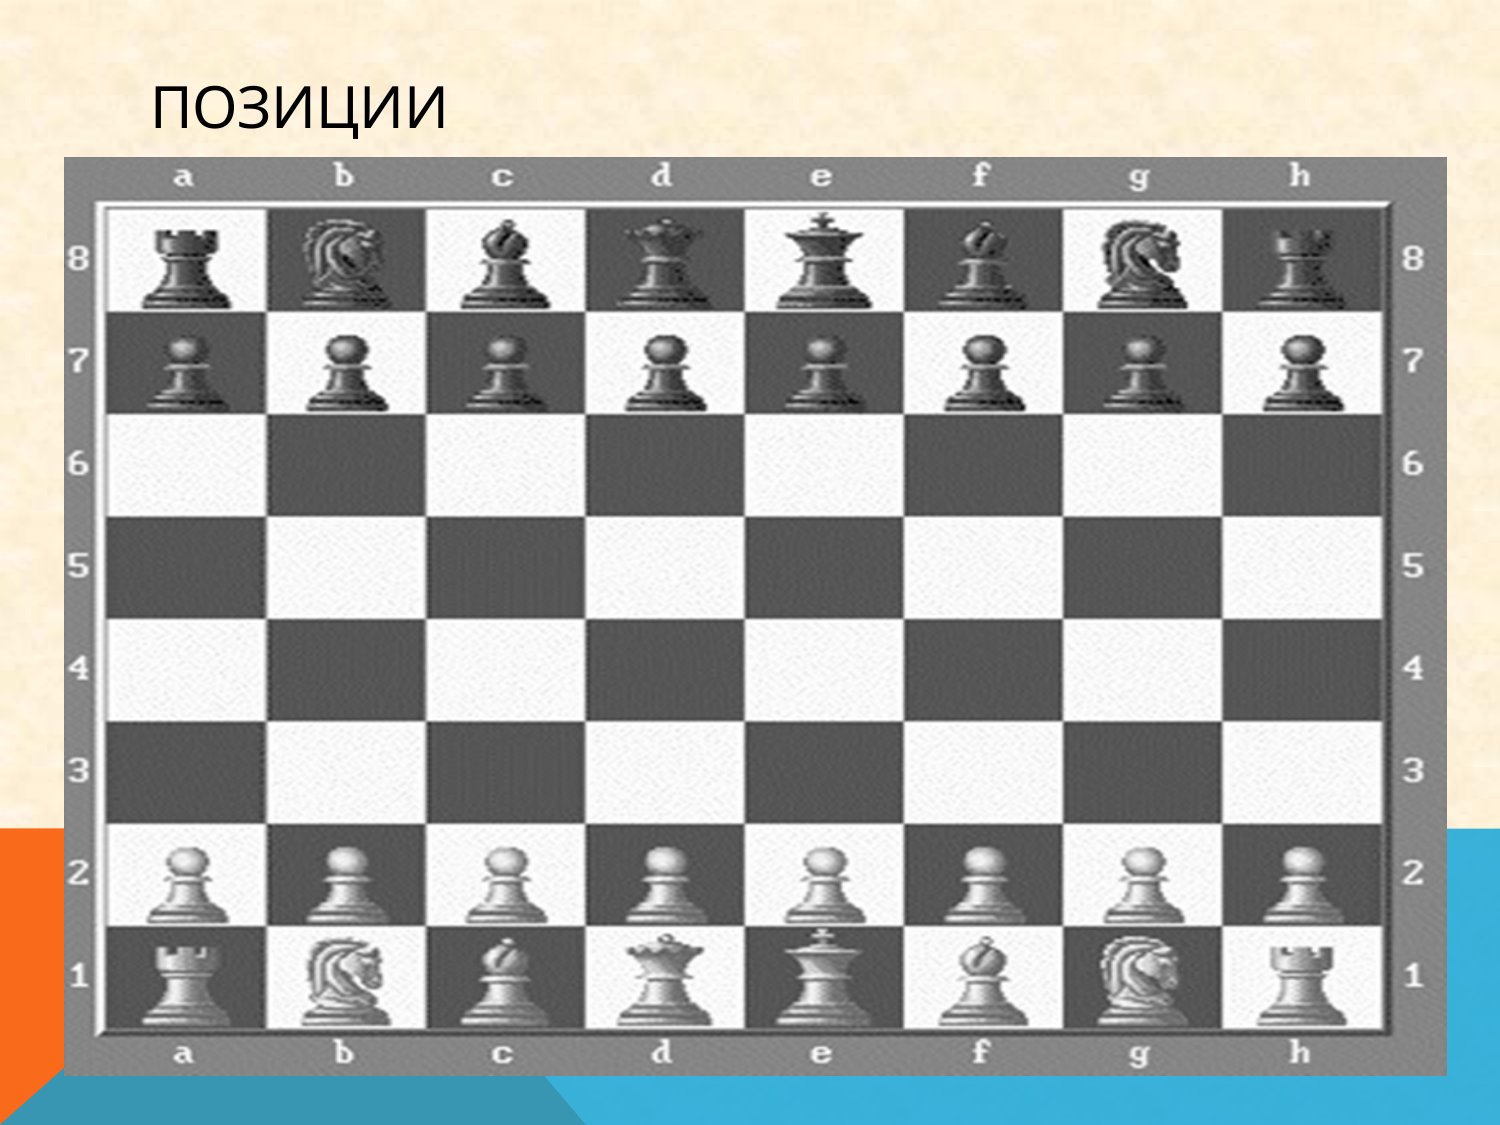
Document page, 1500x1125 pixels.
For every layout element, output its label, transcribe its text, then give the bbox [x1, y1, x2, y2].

title Позиции [135, 60, 1369, 150]
picture [0, 0, 1500, 1125]
